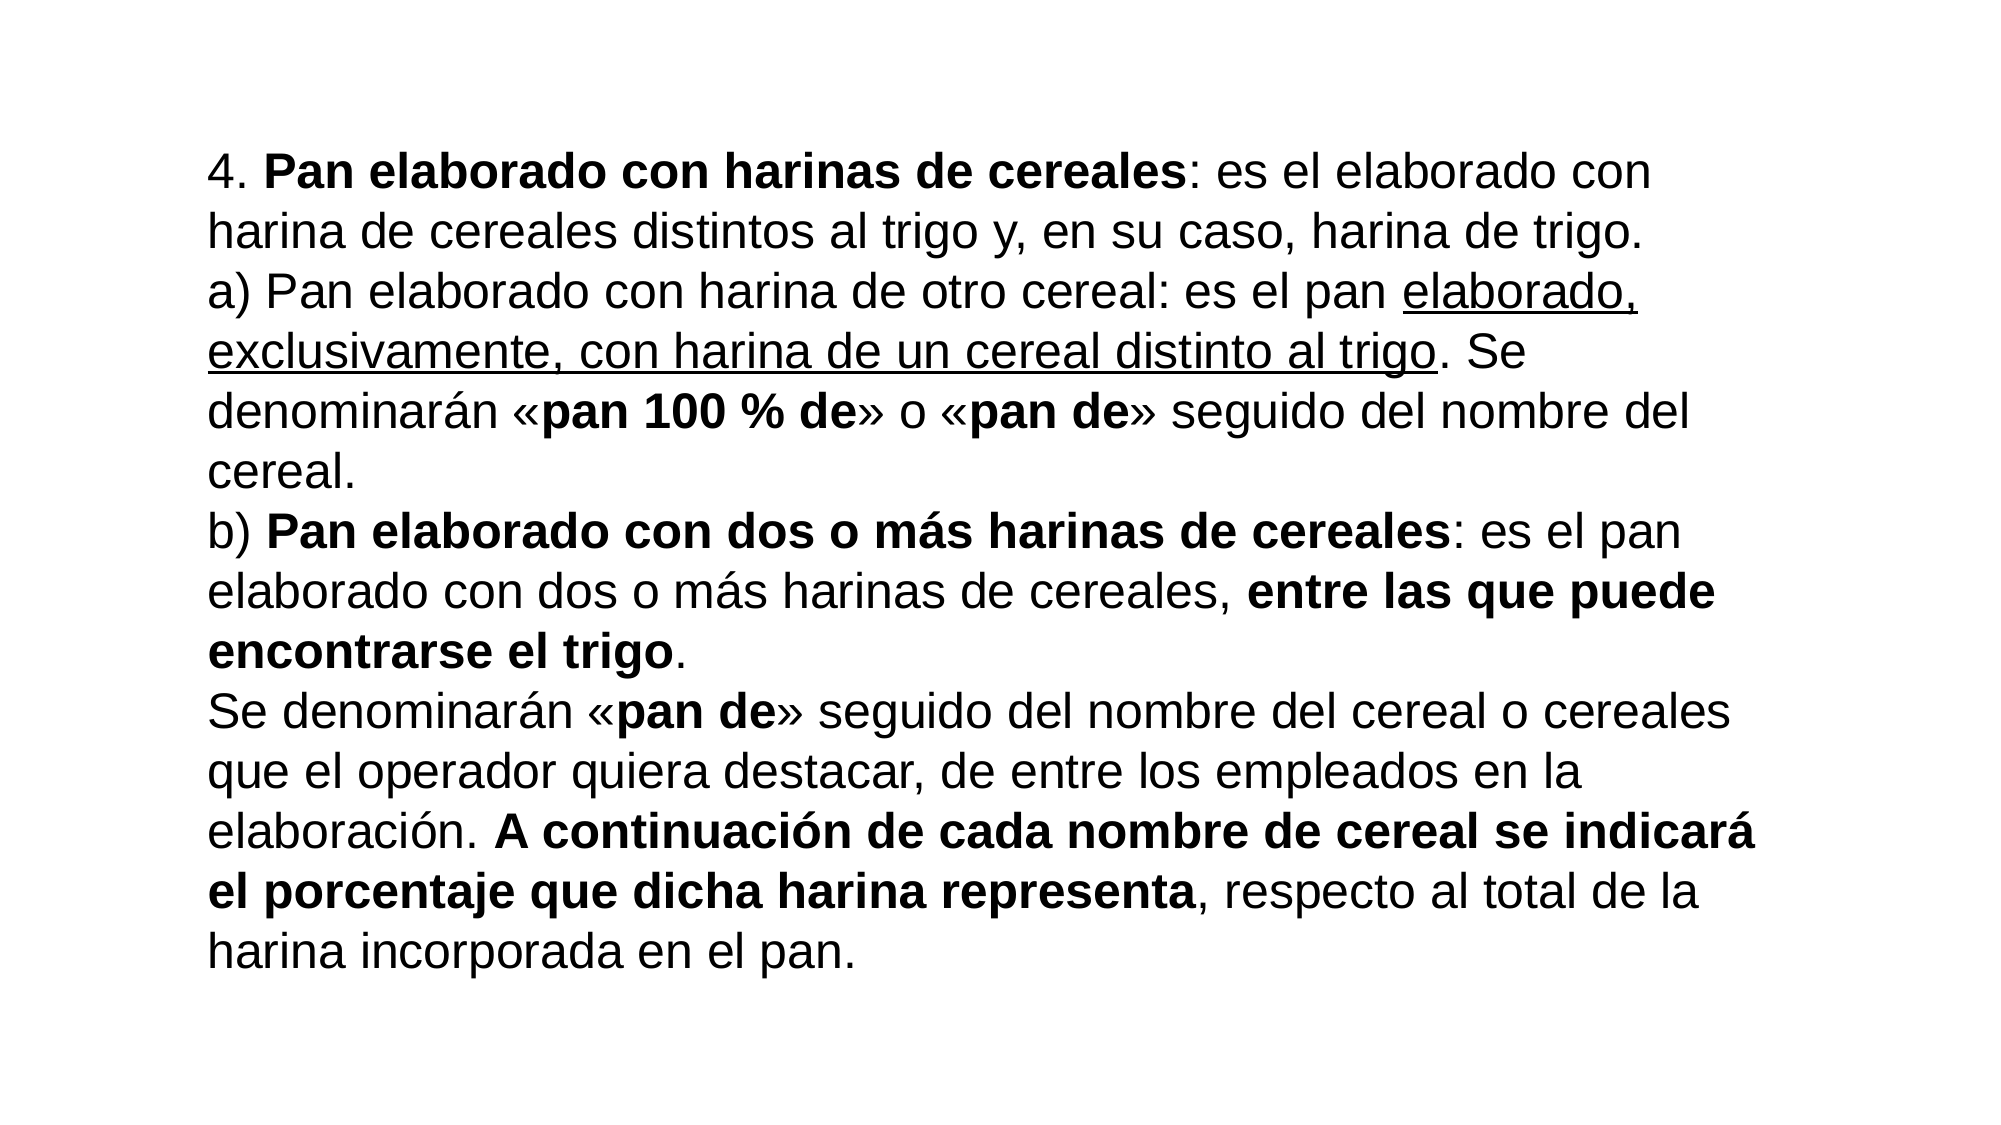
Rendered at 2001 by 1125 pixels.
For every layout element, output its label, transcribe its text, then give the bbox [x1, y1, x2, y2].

text_box 4. Pan elaborado con harinas de cereales: es el elaborado con harina de cereales distintos al trigo y, en su caso, harina de trigo. a) Pan elaborado con harina de otro cereal: es el pan elaborado, exclusivamente, con harina de un cereal distinto al trigo. Se denominarán «pan 100 % de» o «pan de» seguido del nombre del cereal. b) Pan elaborado con dos o más harinas de cereales: es el pan elaborado con dos o más harinas de cereales, entre las que puede encontrarse el trigo. Se denominarán «pan de» seguido del nombre del cereal o cereales que el operador quiera destacar, de entre los empleados en la elaboración. A continuación de cada nombre de cereal se indicará el porcentaje que dicha harina representa, respecto al total de la harina incorporada en el pan. [192, 130, 1807, 986]
